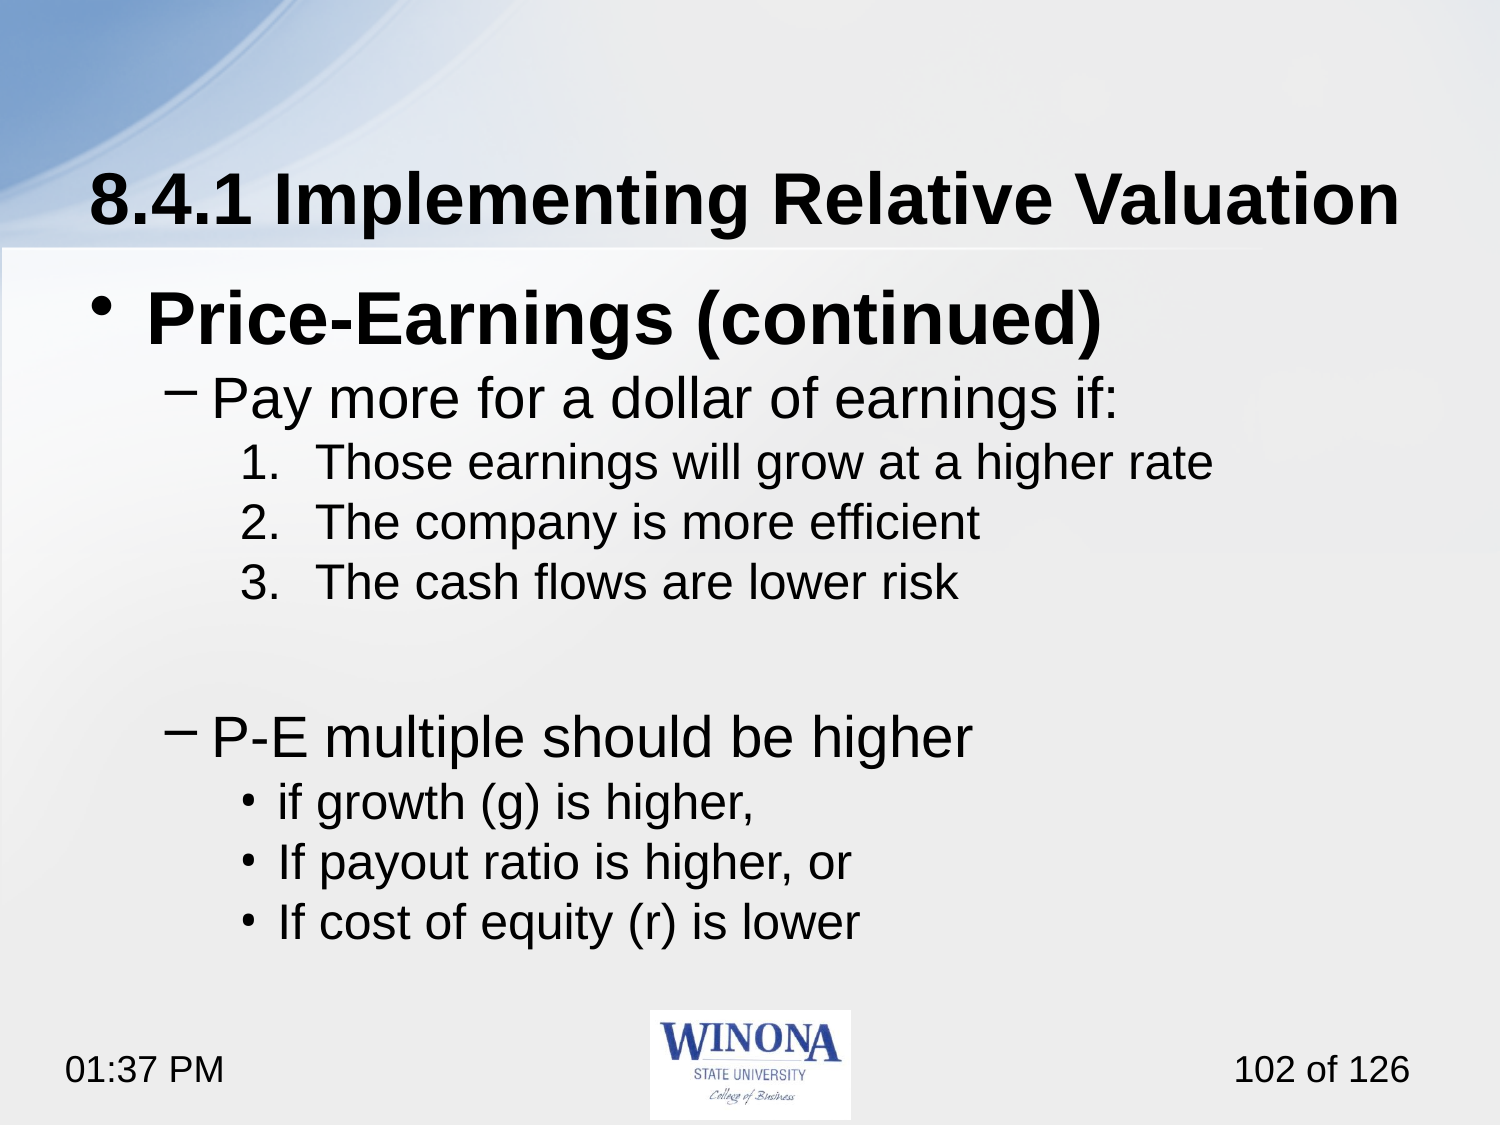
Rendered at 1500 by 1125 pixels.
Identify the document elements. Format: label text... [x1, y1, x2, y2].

title 8.4.1 Implementing Relative Valuation [75, 58, 1425, 247]
list Price-Earnings (continued) Pay more for a dollar of earnings if: Those earnings will grow at a higher rate The company is more efficient The cash flows are lower risk P-E multiple should be higher if growth (g) is higher, If payout ratio is higher, or If cost of equity (r) is lower [75, 262, 1426, 1005]
picture [2, 25, 1500, 1125]
